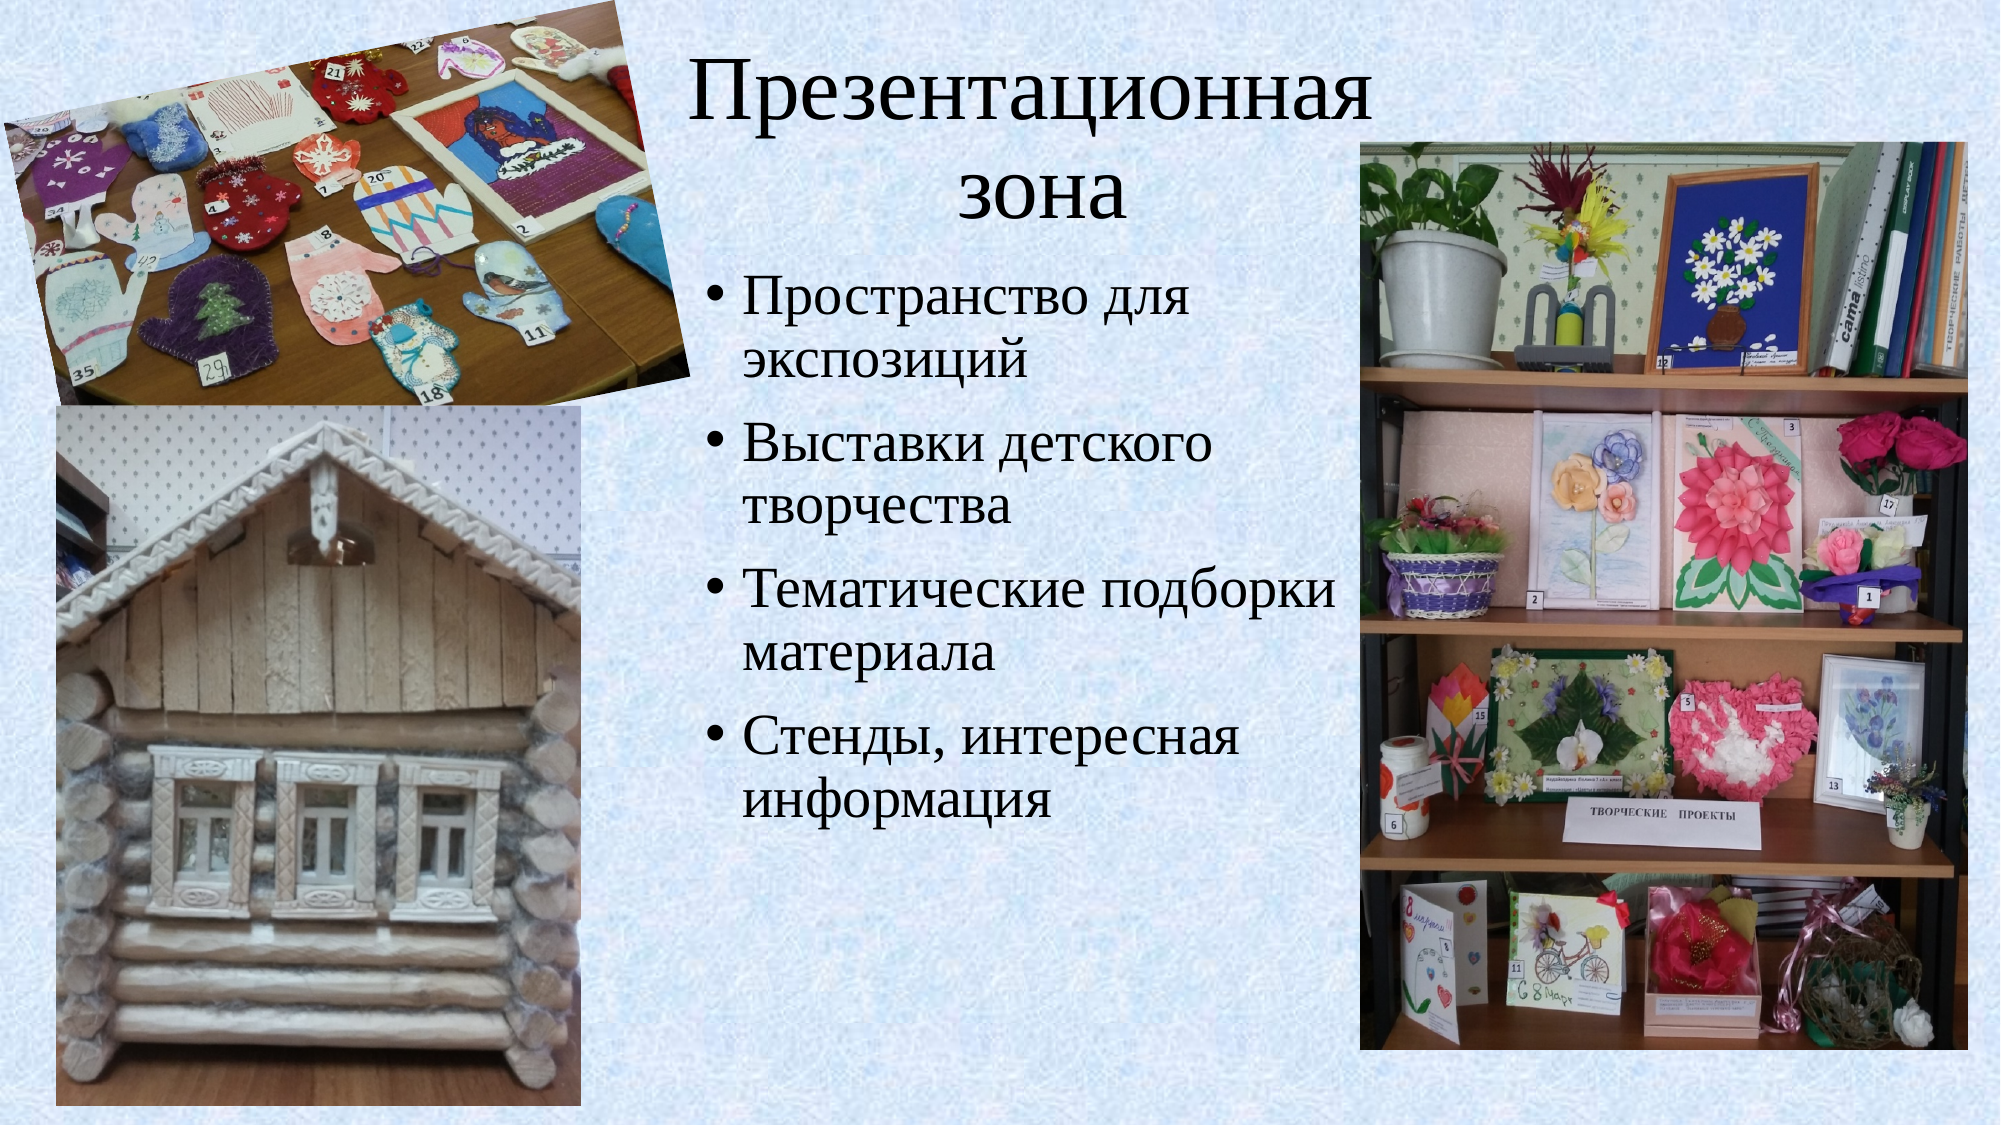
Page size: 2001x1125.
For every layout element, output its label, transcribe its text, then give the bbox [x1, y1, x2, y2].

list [1209, 292, 2000, 900]
title Презентационная зона [630, 30, 1456, 248]
list Пространство для экспозиций Выставки детского творчества Тематические подборки материала Стенды, интересная информация [690, 256, 1359, 994]
picture [0, 0, 2001, 1125]
